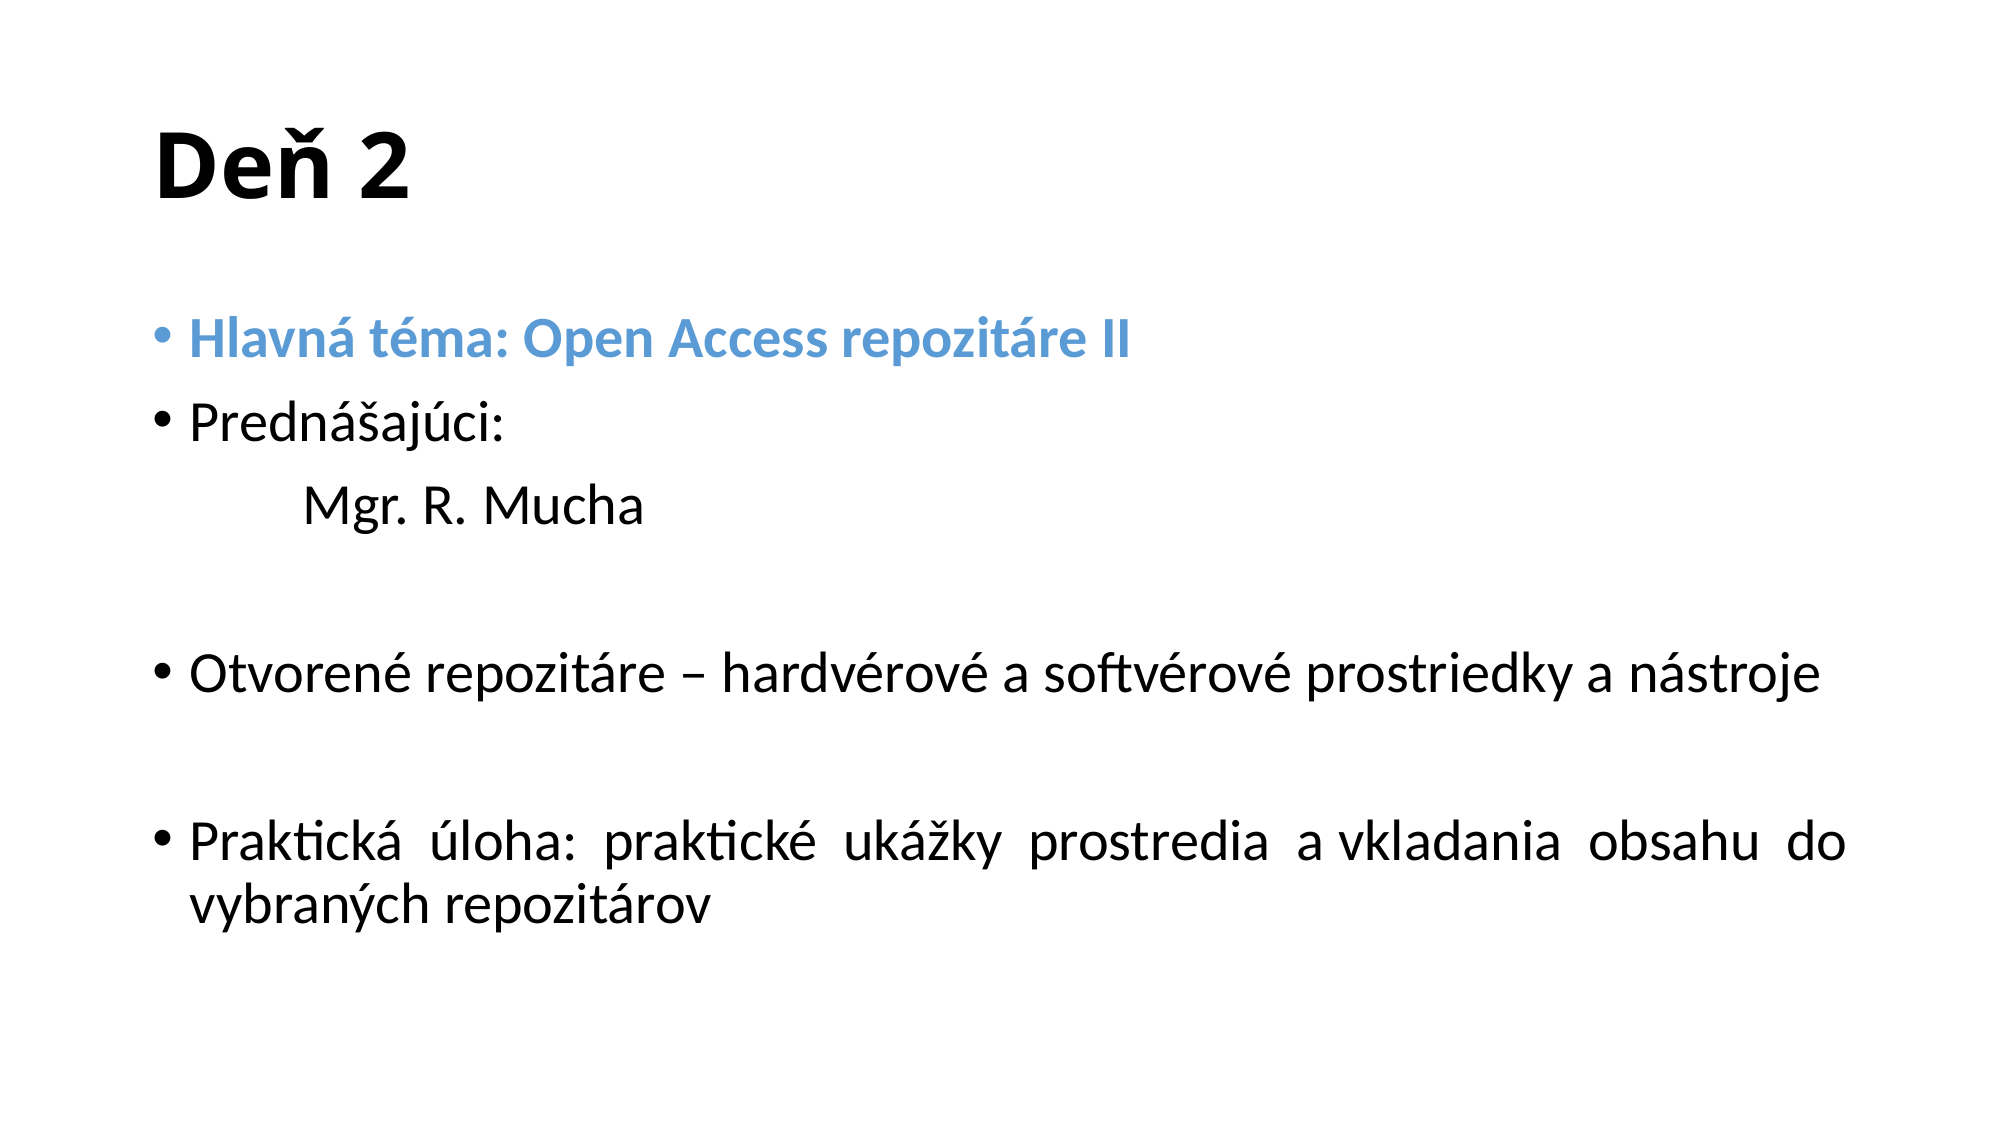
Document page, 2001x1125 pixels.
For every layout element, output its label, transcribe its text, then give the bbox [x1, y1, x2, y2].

title Deň 2 [137, 59, 1863, 278]
list Hlavná téma: Open Access repozitáre II Prednášajúci: Mgr. R. Mucha Otvorené repozitáre – hardvérové a softvérové prostriedky a nástroje Praktická úloha: praktické ukážky prostredia a vkladania obsahu do vybraných repozitárov [137, 299, 1863, 1014]
